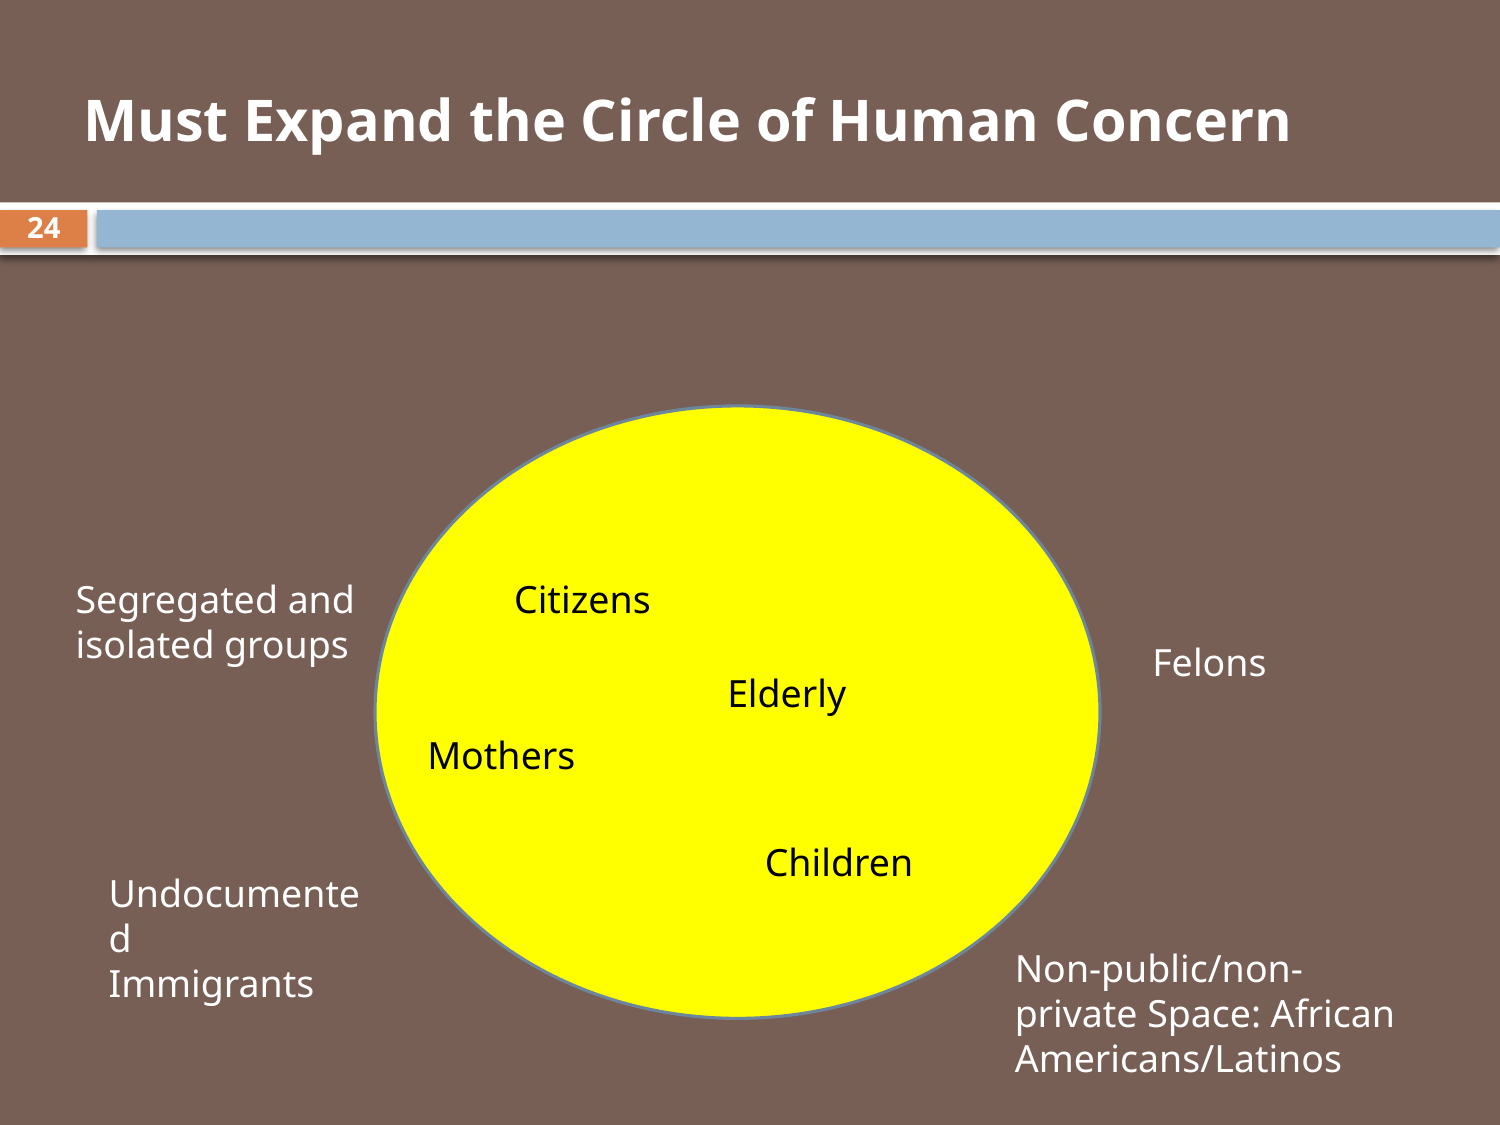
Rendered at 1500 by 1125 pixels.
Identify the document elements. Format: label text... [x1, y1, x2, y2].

text_box Segregated and isolated groups [60, 568, 380, 674]
slide_number 24 [0, 208, 88, 249]
text_box Non-public/non-private Space: African Americans/Latinos [999, 937, 1413, 1088]
text_box Children [749, 831, 1038, 891]
title Must Expand the Circle of Human Concern [68, 75, 1500, 238]
text_box Felons [1137, 631, 1425, 691]
text_box [373, 404, 1102, 1020]
text_box Citizens [499, 568, 787, 629]
text_box Undocumented Immigrants [93, 862, 382, 1013]
text_box Mothers [412, 724, 700, 785]
text_box Elderly [712, 662, 1000, 723]
